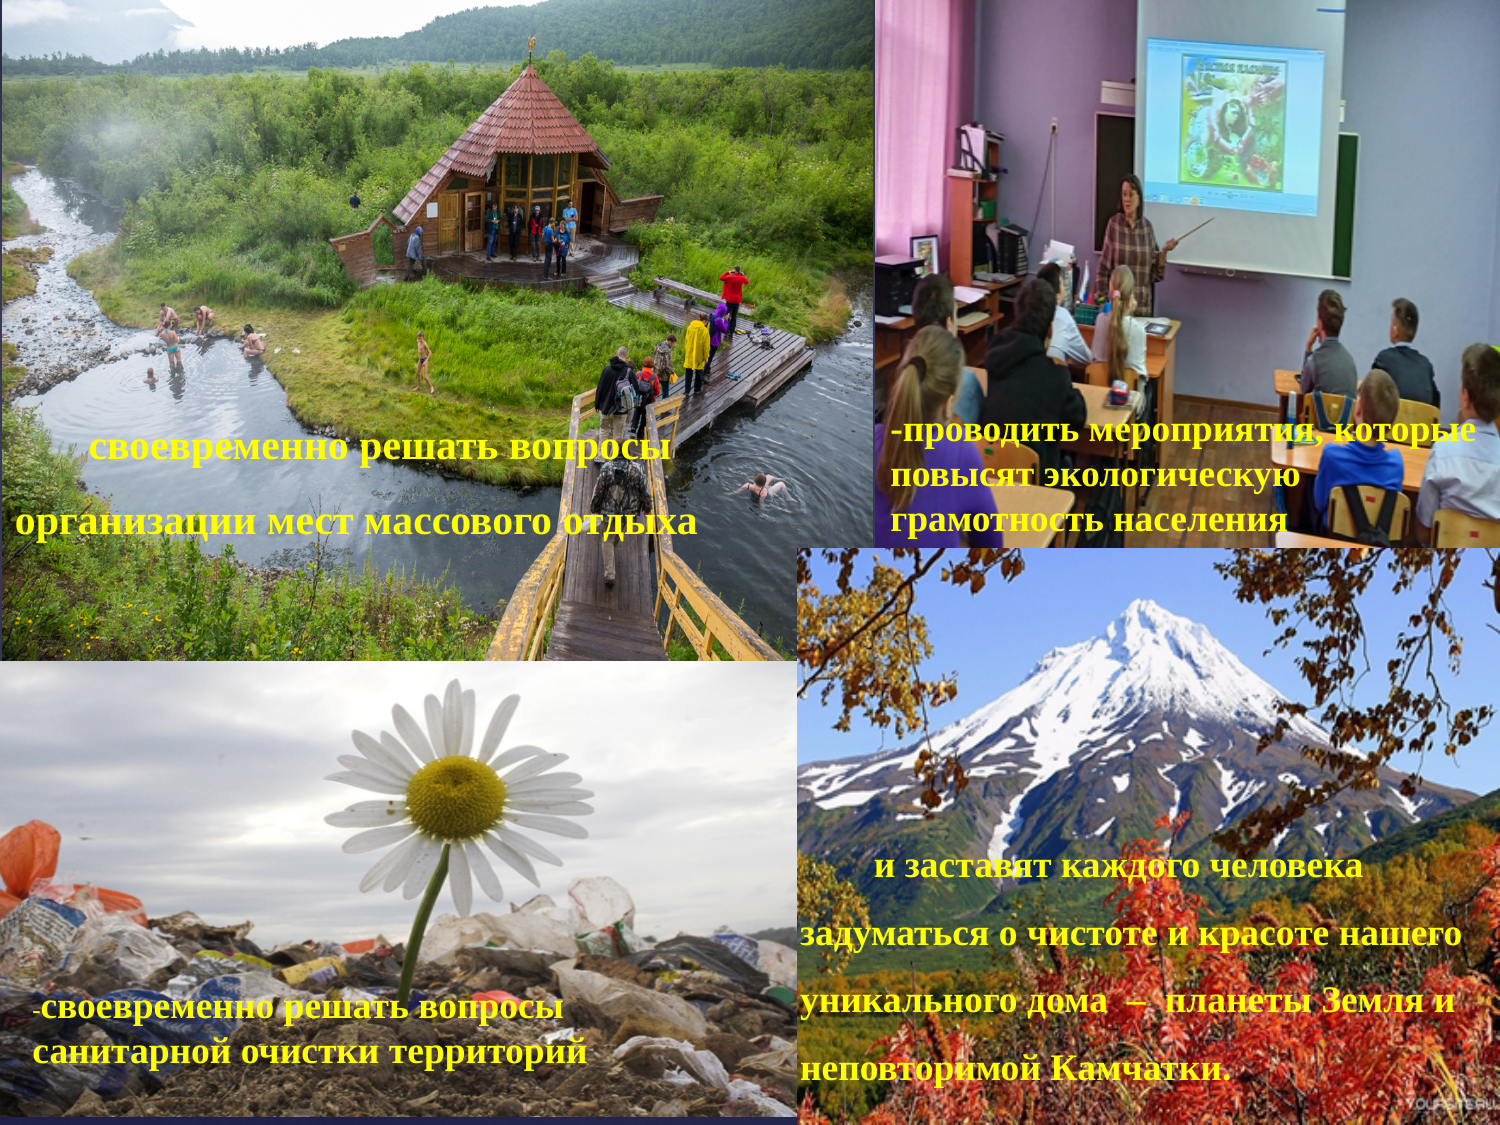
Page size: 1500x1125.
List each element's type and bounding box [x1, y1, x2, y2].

list [1, 0, 868, 658]
picture [0, 0, 1500, 1125]
